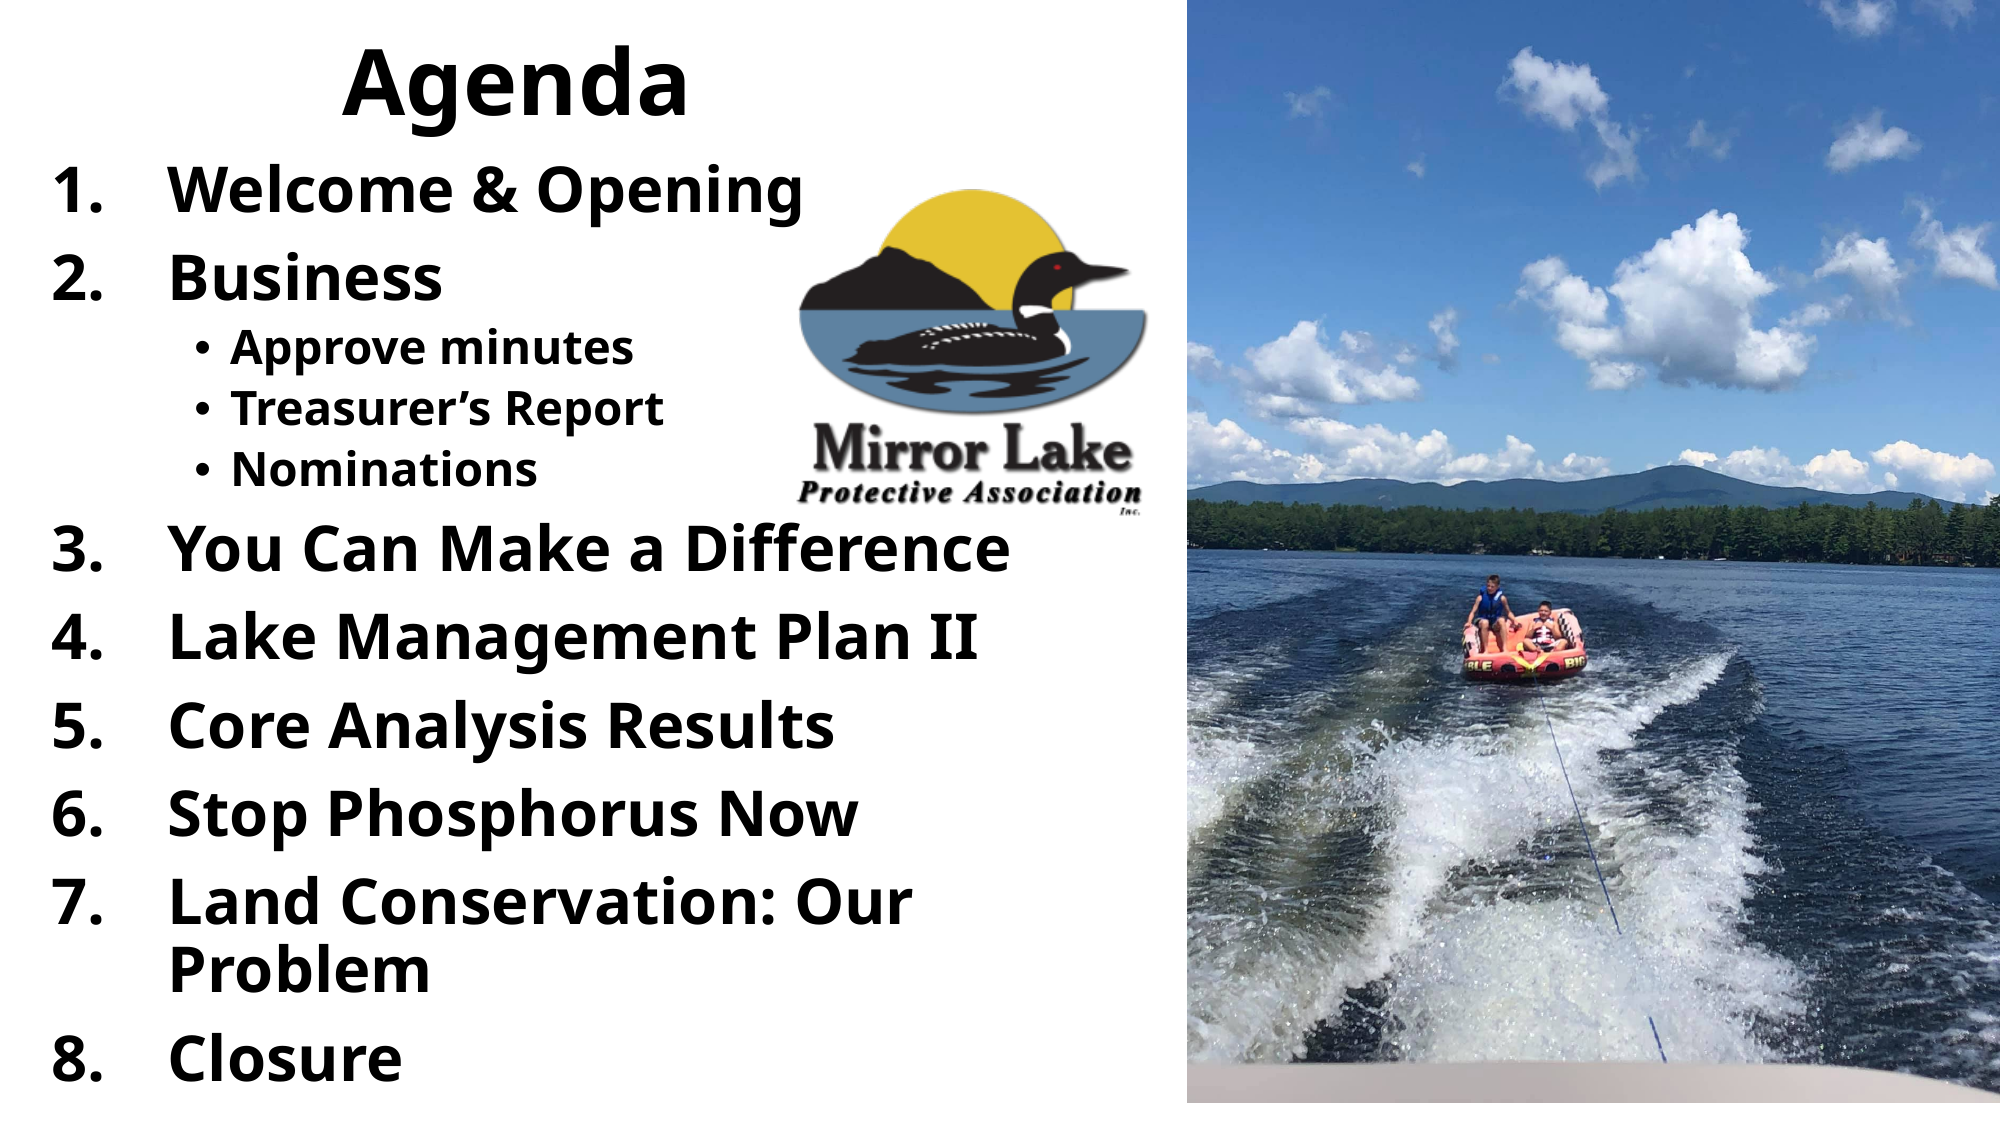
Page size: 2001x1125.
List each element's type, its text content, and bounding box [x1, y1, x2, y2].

list Welcome & Opening Business Approve minutes Treasurer’s Report Nominations You Can Make a Difference Lake Management Plan II Core Analysis Results Stop Phosphorus Now Land Conservation: Our Problem Closure [36, 149, 1187, 1103]
picture [742, 149, 1212, 545]
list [1187, 0, 2000, 1104]
title Agenda [137, 22, 1187, 149]
